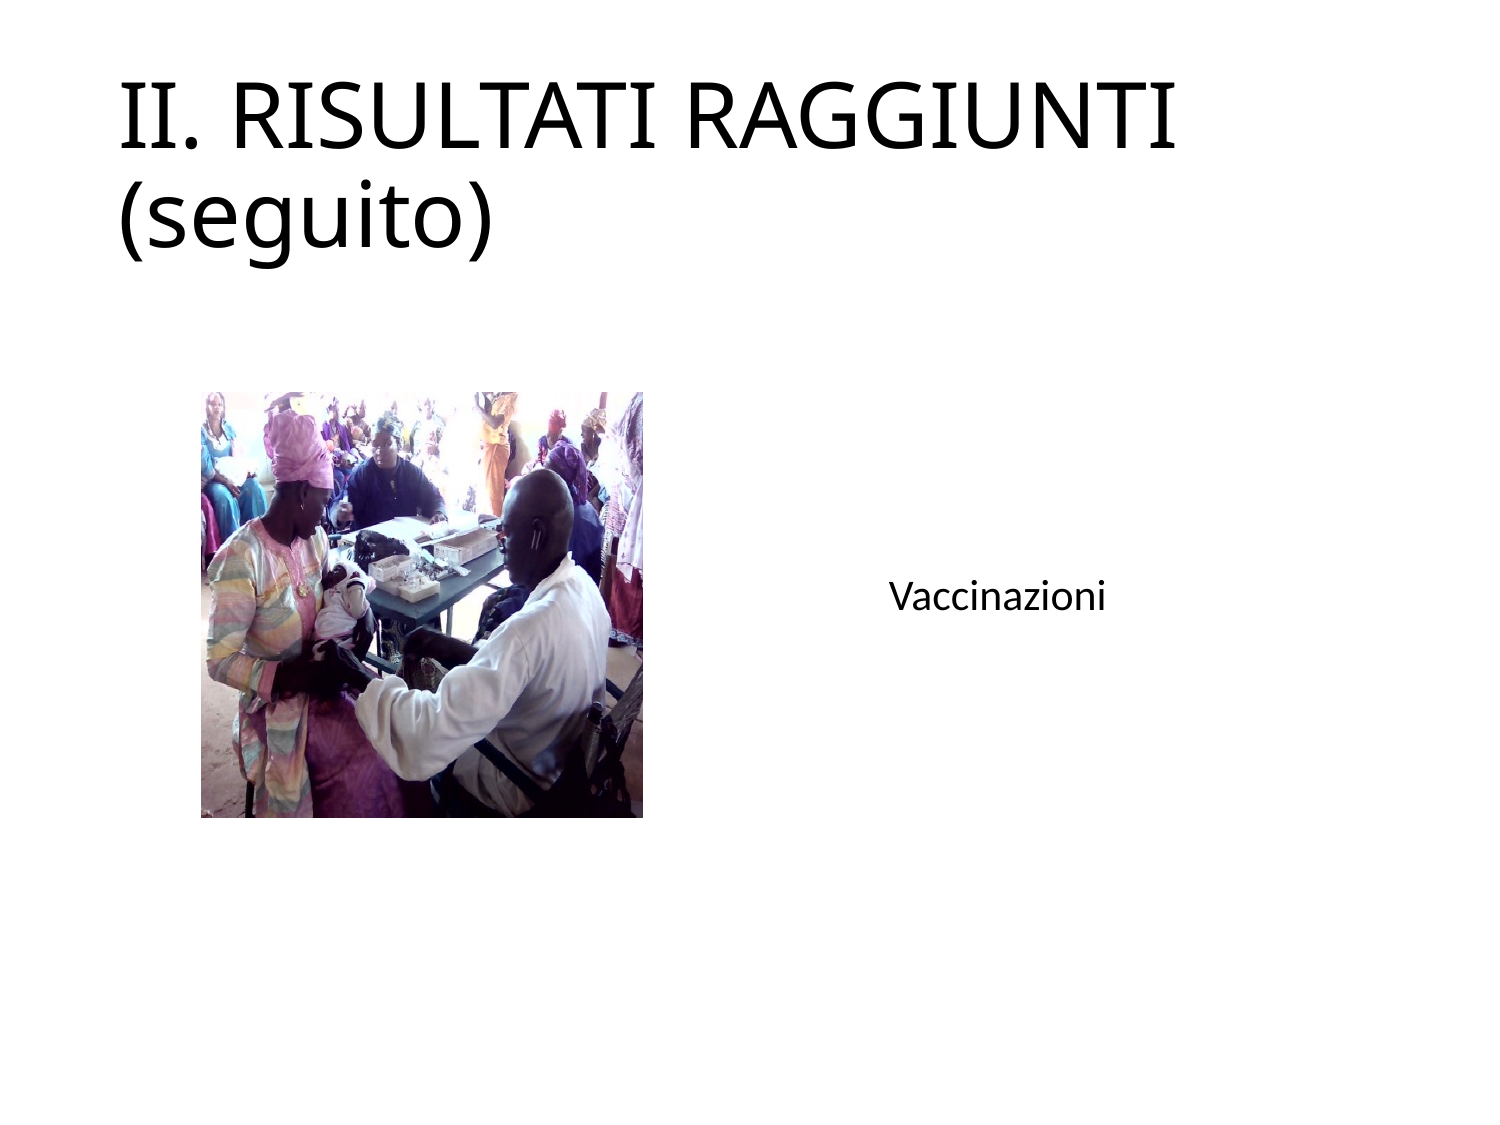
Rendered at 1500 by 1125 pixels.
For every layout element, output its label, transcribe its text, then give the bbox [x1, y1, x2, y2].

picture [201, 392, 643, 818]
text_box Vaccinazioni [874, 559, 1122, 627]
list [77, 365, 1397, 901]
title II. RISULTATI RAGGIUNTI (seguito) [103, 59, 1397, 278]
